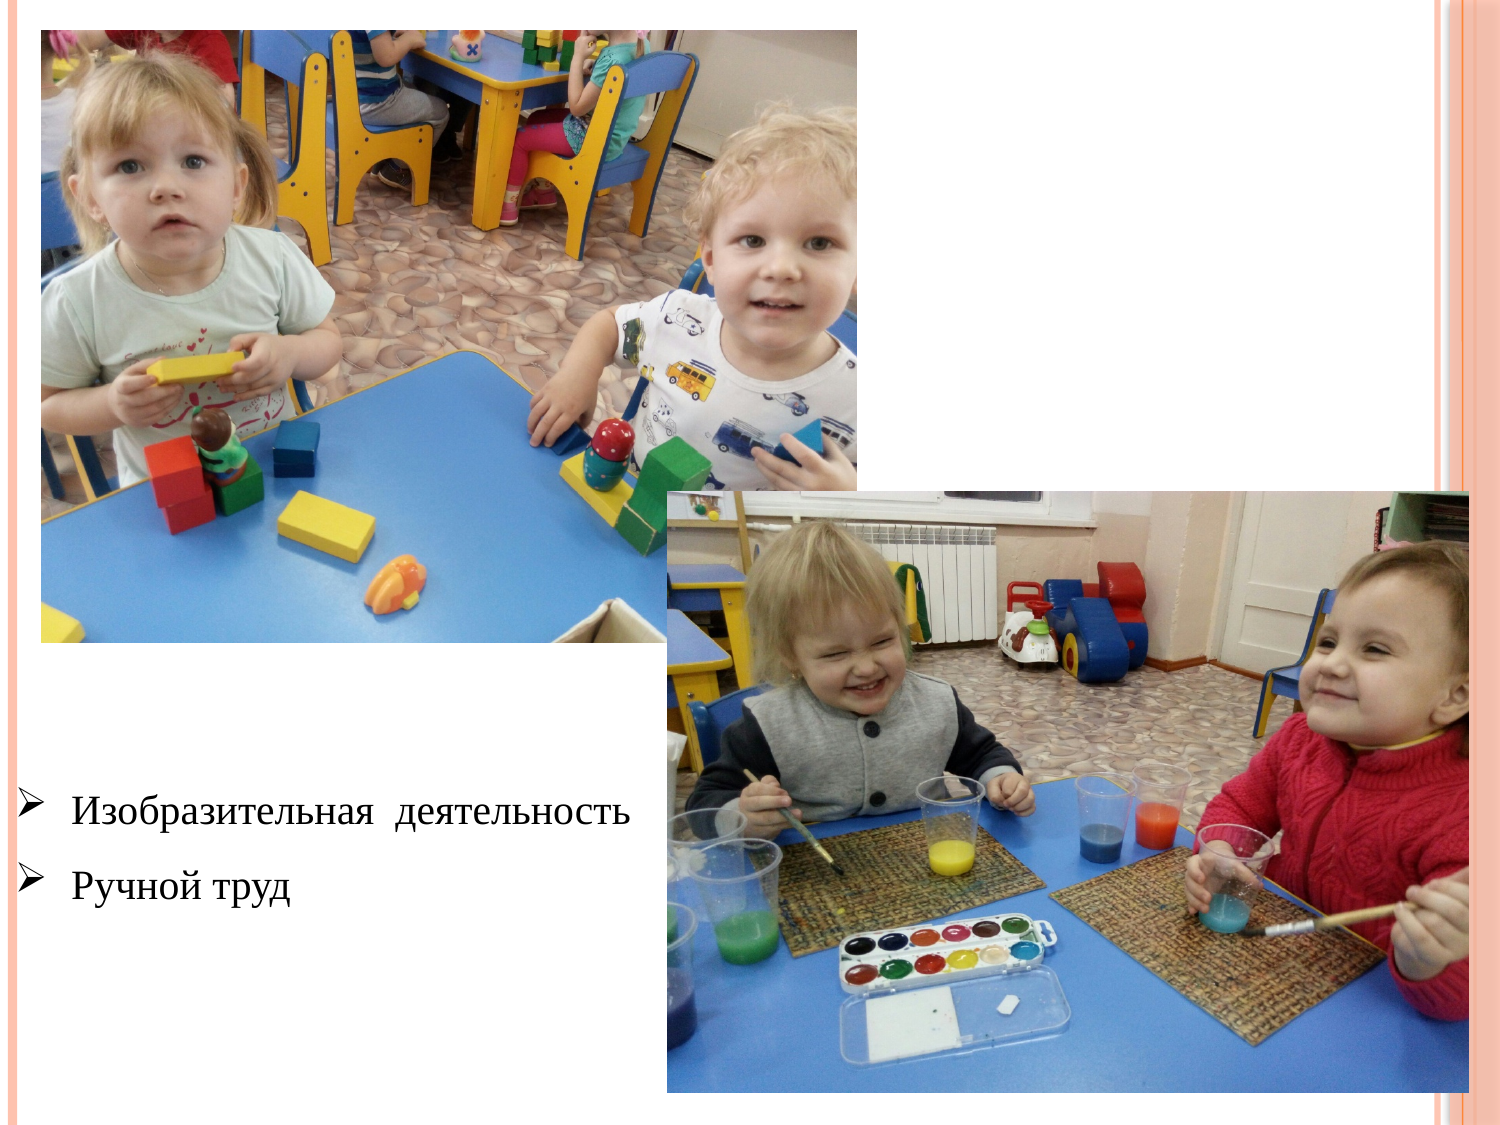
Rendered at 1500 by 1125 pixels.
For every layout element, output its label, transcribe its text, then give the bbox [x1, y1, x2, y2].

picture [40, 30, 1469, 1093]
text_box Изобразительная деятельность Ручной труд [0, 775, 660, 915]
